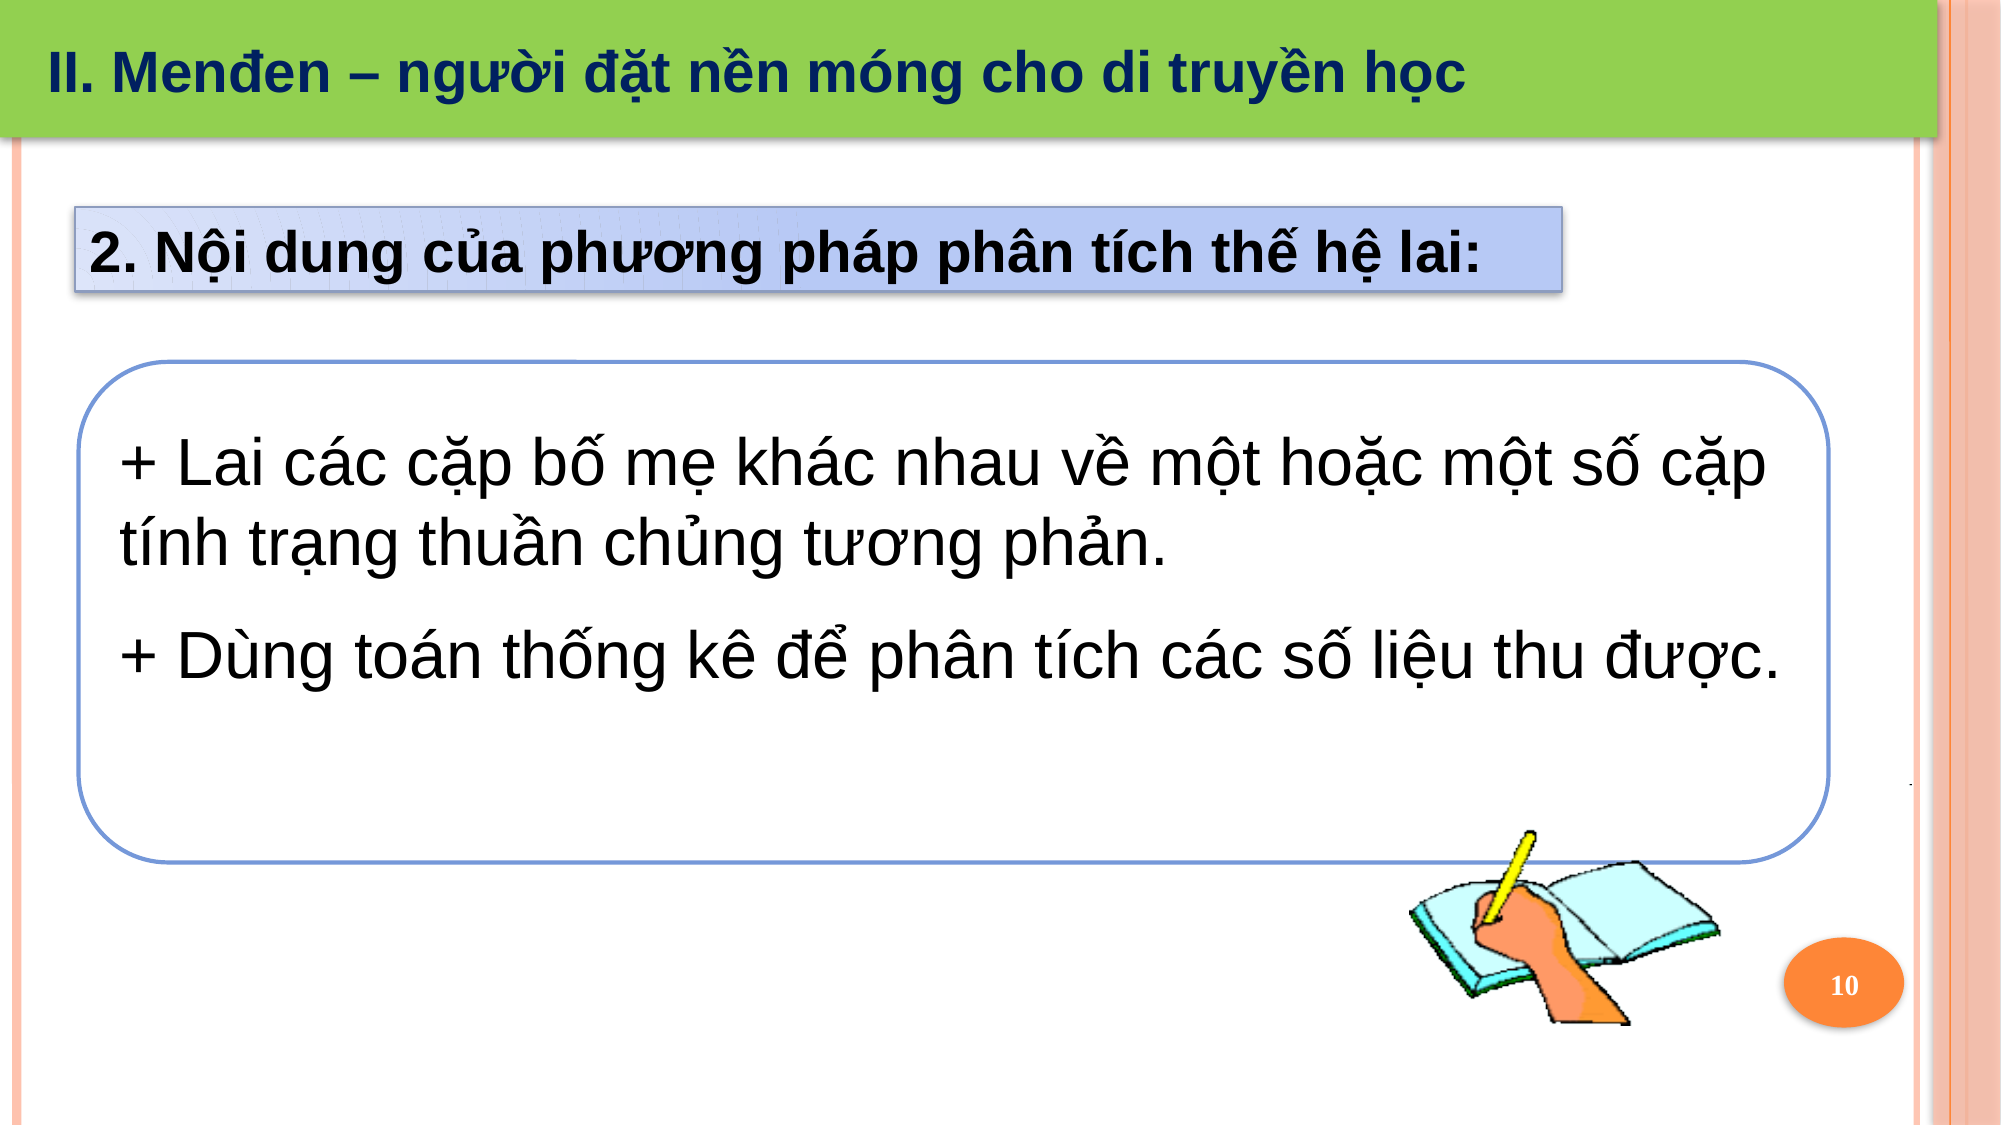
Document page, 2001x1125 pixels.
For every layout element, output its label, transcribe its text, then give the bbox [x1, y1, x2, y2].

text_box + Lai các cặp bố mẹ khác nhau về một hoặc một số cặp tính trạng thuần chủng tương phản. + Dùng toán thống kê để phân tích các số liệu thu được. [76, 359, 1831, 865]
text_box 2. Nội dung của phương pháp phân tích thế hệ lai: [74, 206, 1563, 293]
picture [1408, 783, 1912, 1027]
text_box II. Menđen – người đặt nền móng cho di truyền học [0, 0, 1938, 138]
